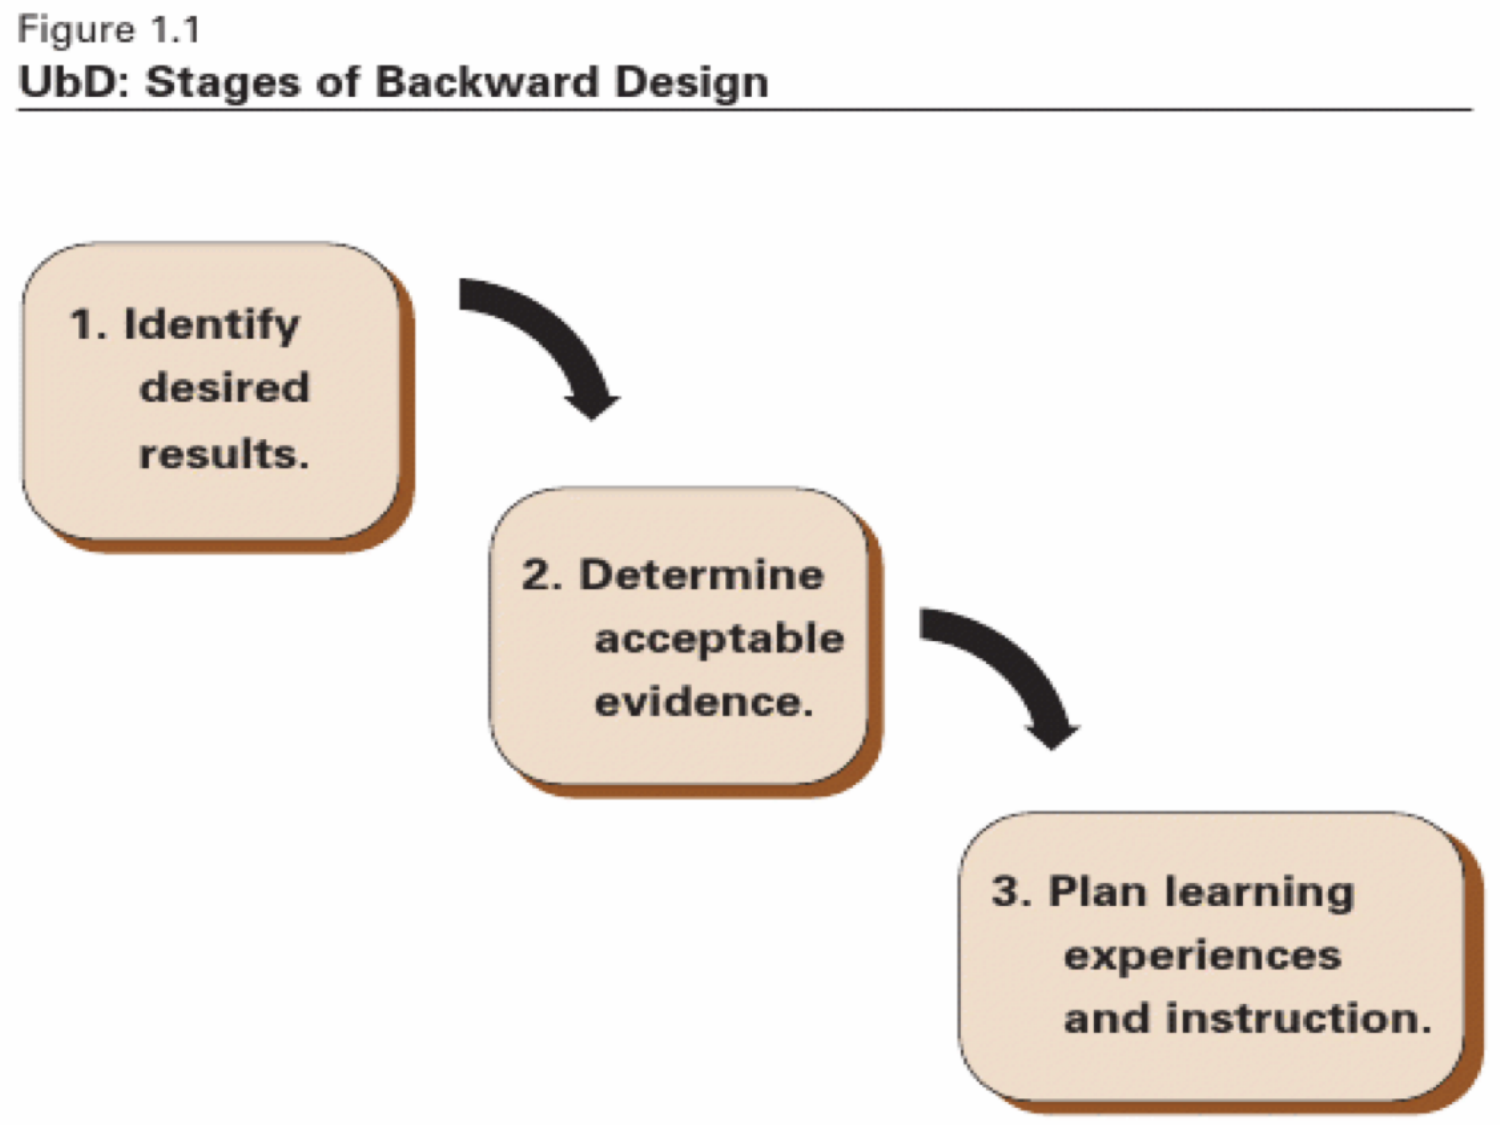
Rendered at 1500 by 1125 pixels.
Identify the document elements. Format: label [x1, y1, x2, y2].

list [0, 0, 1500, 1125]
